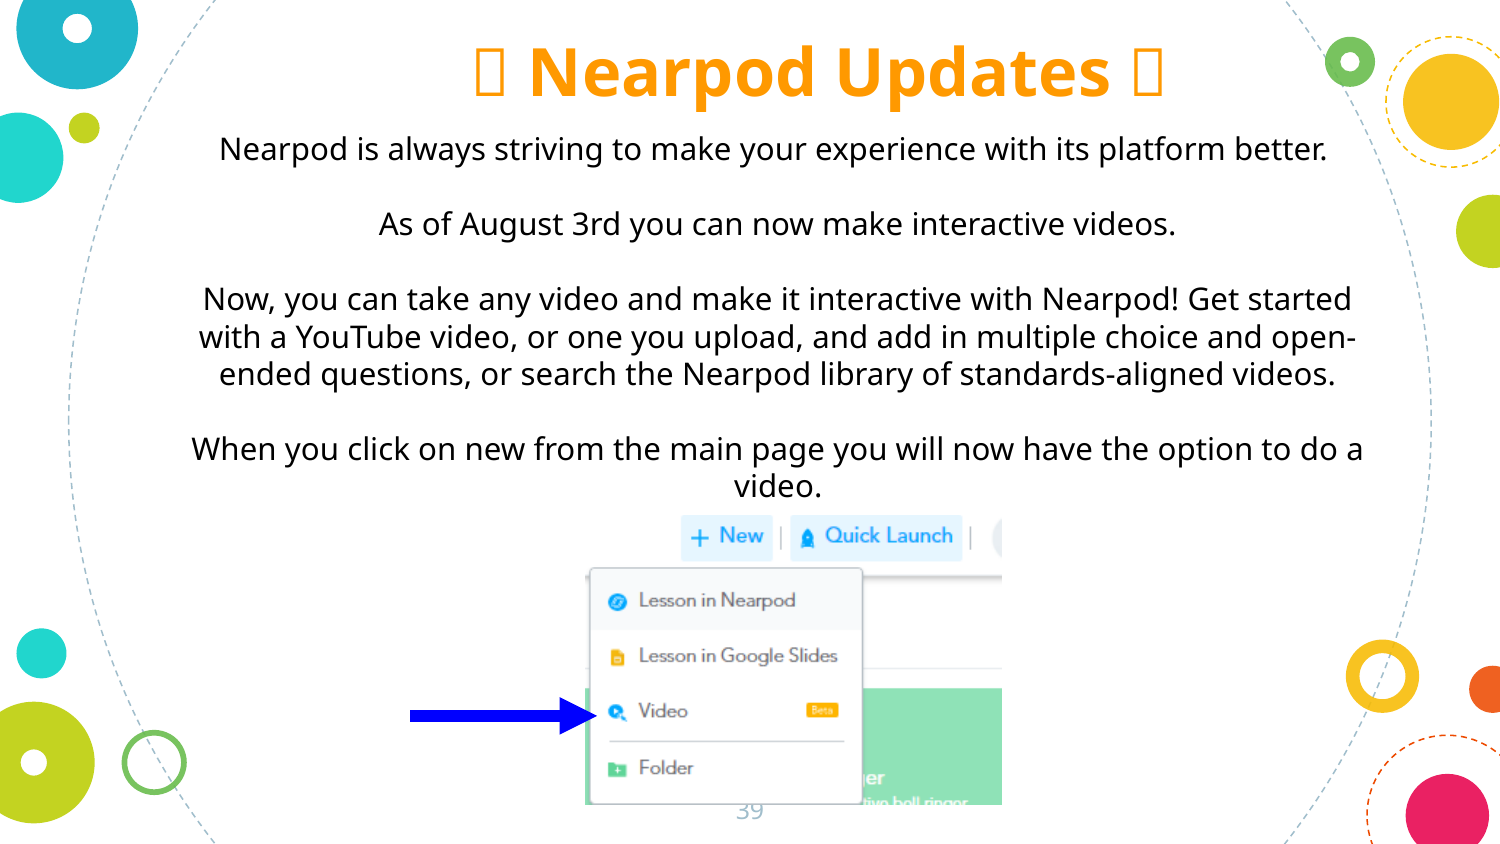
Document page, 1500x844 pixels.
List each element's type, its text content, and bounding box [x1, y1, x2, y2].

text_box 🌟 Nearpod Updates 🌟 [212, 14, 1428, 126]
slide_number ‹#› [711, 815, 789, 844]
text_box Nearpod is always striving to make your experience with its platform better. As of August 3rd you can now make interactive videos. Now, you can take any video and make it interactive with Nearpod! Get started with a YouTube video, or one you upload, and add in multiple choice and open-ended questions, or search the Nearpod library of standards-aligned videos. When you click on new from the main page you will now have the option to do a video. [165, 114, 1392, 532]
picture [585, 515, 1002, 806]
